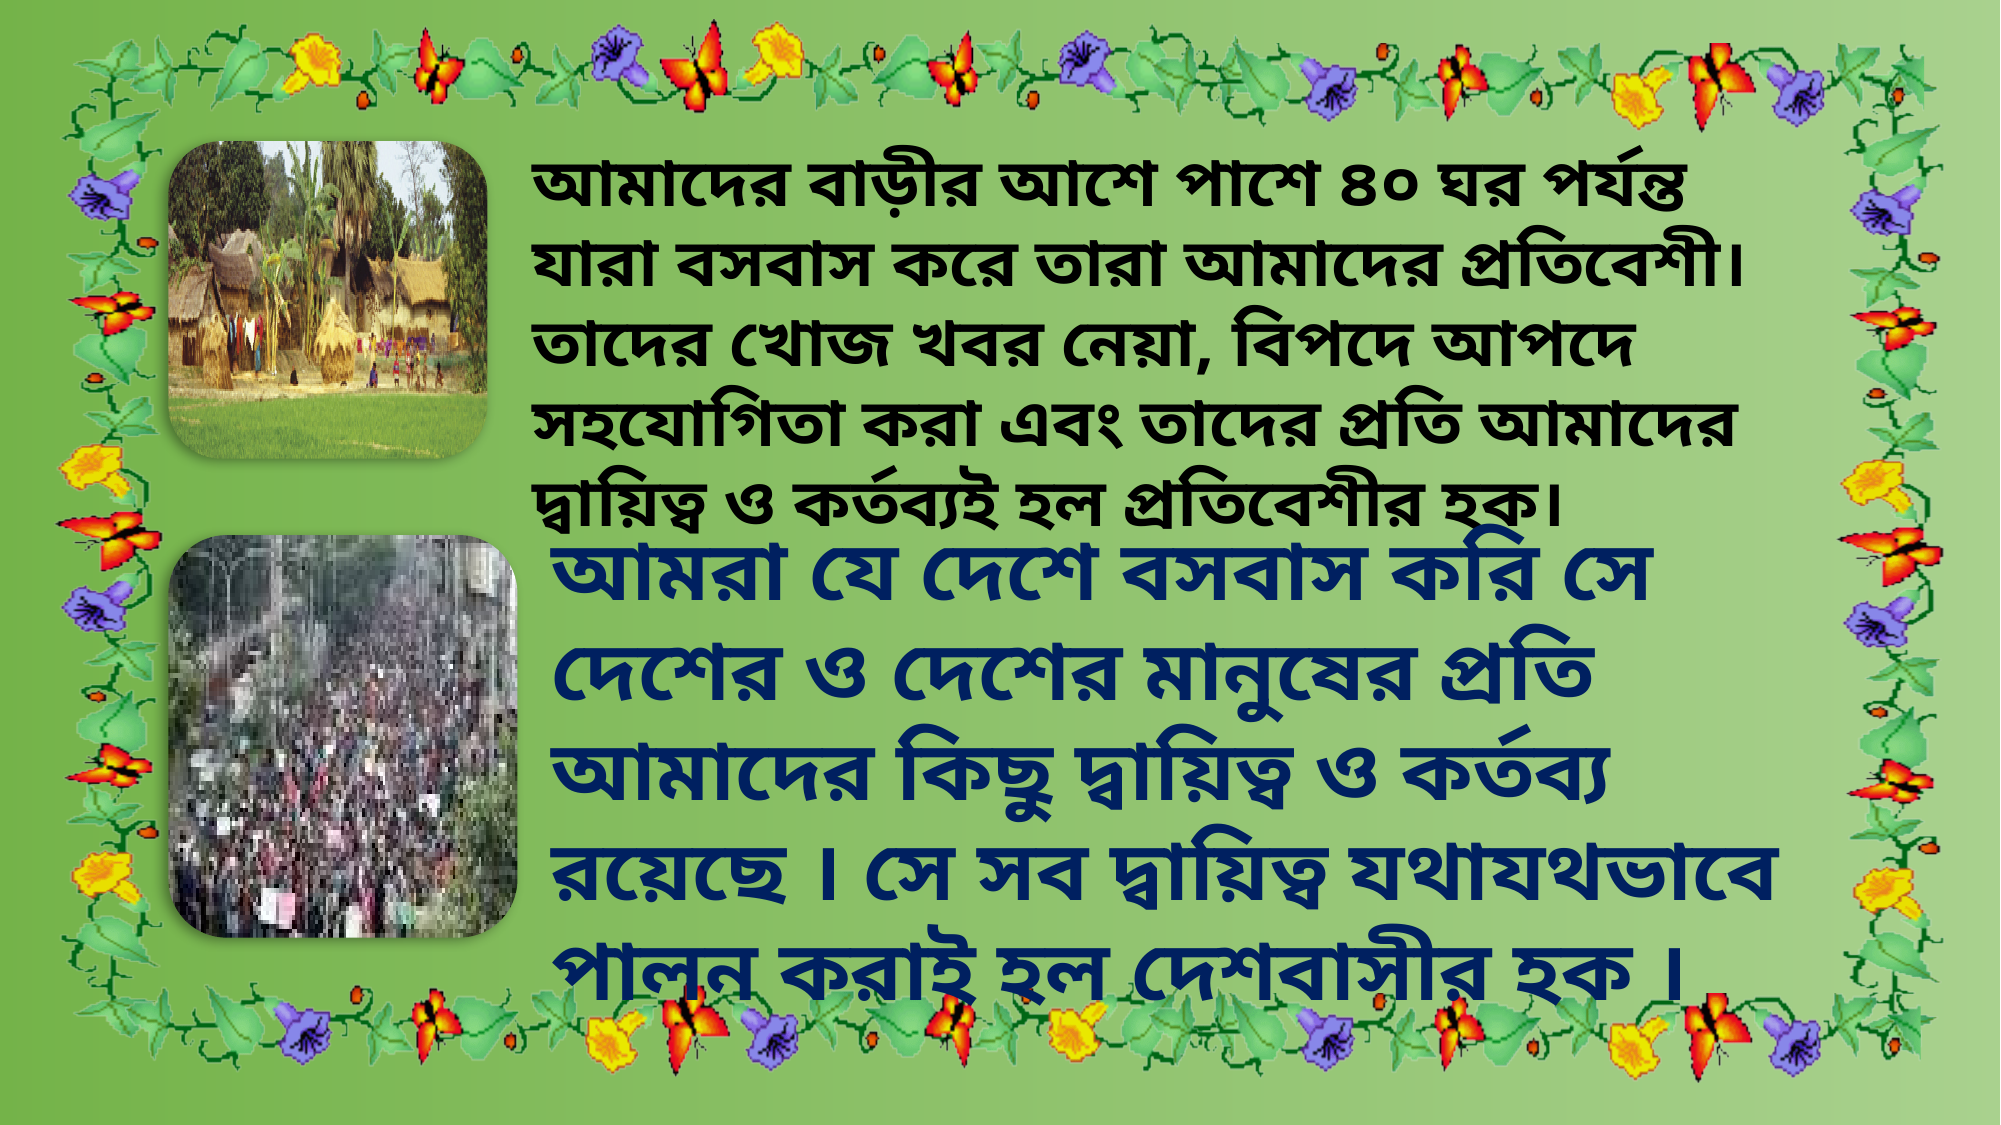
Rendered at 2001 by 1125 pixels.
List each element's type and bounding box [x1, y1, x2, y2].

picture [168, 535, 518, 938]
text_box [54, 19, 1950, 1083]
